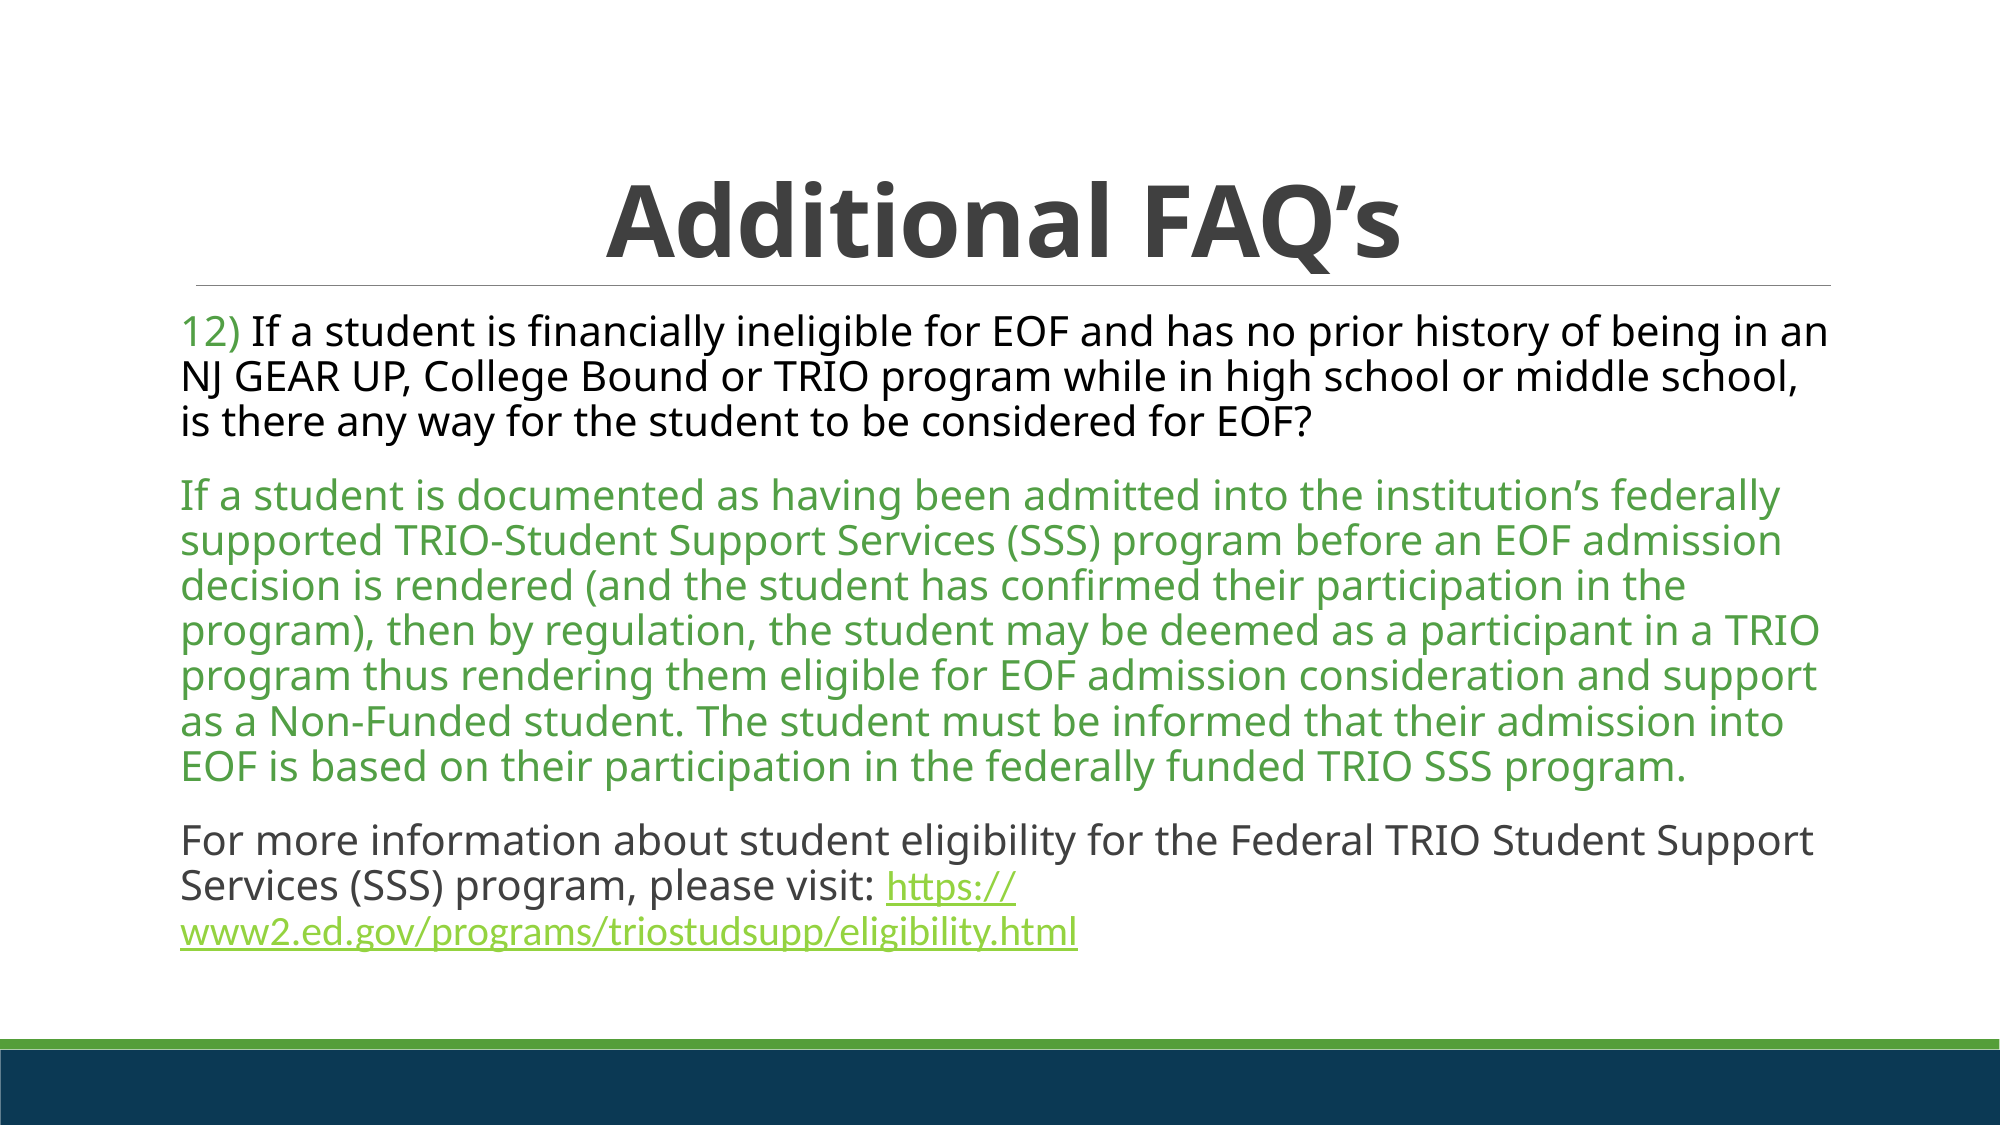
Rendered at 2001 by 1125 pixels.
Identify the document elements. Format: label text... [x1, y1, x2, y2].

list 12) If a student is financially ineligible for EOF and has no prior history of being in an NJ GEAR UP, College Bound or TRIO program while in high school or middle school, is there any way for the student to be considered for EOF? If a student is documented as having been admitted into the institution’s federally supported TRIO-Student Support Services (SSS) program before an EOF admission decision is rendered (and the student has confirmed their participation in the program), then by regulation, the student may be deemed as a participant in a TRIO program thus rendering them eligible for EOF admission consideration and support as a Non-Funded student. The student must be informed that their admission into EOF is based on their participation in the federally funded TRIO SSS program. For more information about student eligibility for the Federal TRIO Student Support Services (SSS) program, please visit: https://www2.ed.gov/programs/triostudsupp/eligibility.html [180, 302, 1830, 963]
title Additional FAQ’s [180, 47, 1830, 285]
